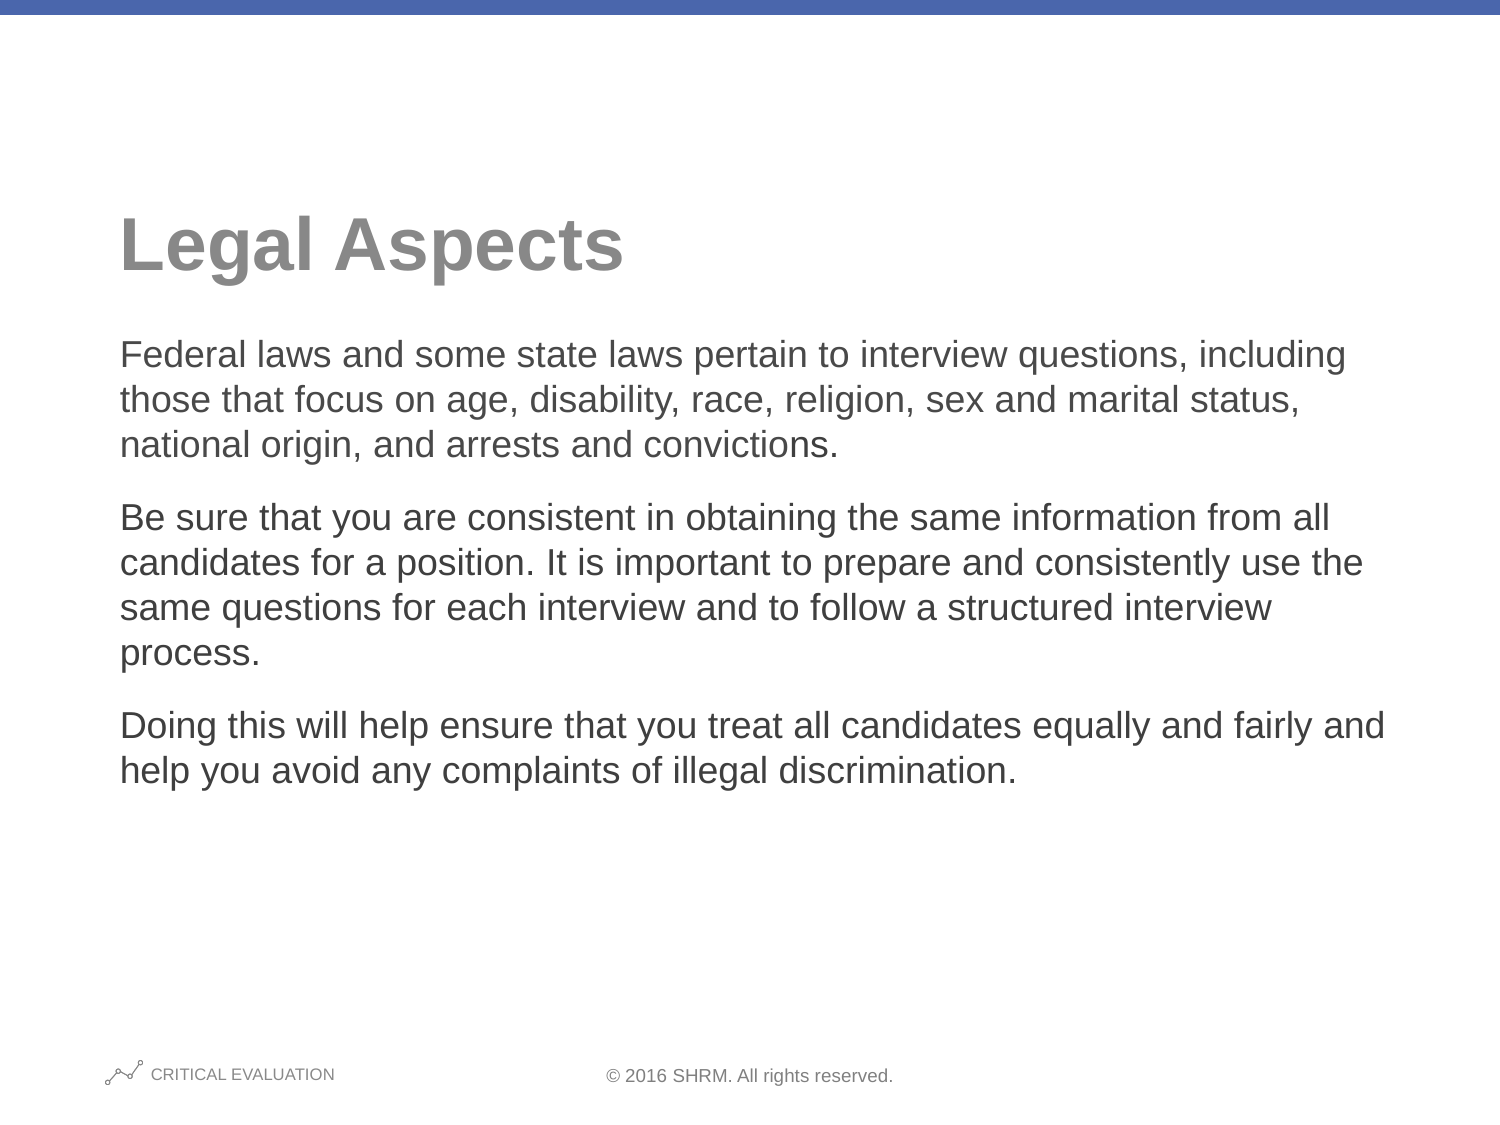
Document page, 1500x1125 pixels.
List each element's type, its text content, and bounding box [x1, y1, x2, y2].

picture [105, 1060, 143, 1085]
title Legal Aspects [105, 104, 1403, 293]
list Federal laws and some state laws pertain to interview questions, including those that focus on age, disability, race, religion, sex and marital status, national origin, and arrests and convictions. Be sure that you are consistent in obtaining the same information from all candidates for a position. It is important to prepare and consistently use the same questions for each interview and to follow a structured interview process. Doing this will help ensure that you treat all candidates equally and fairly and help you avoid any complaints of illegal discrimination. [105, 322, 1403, 998]
